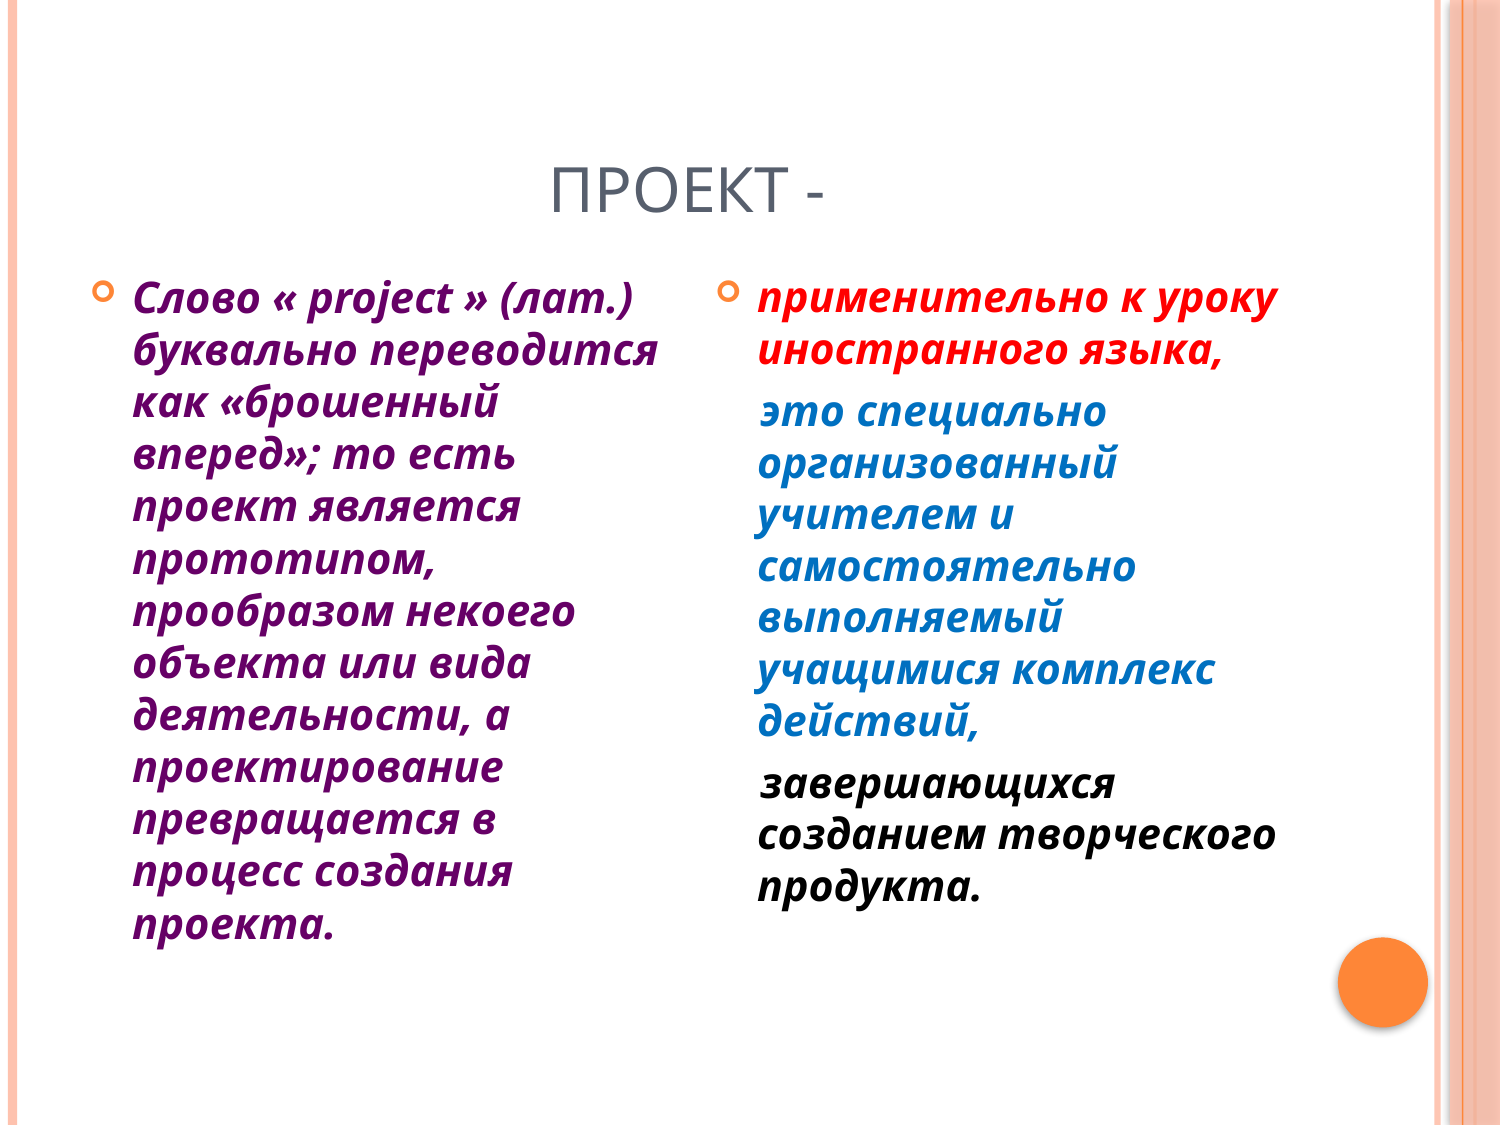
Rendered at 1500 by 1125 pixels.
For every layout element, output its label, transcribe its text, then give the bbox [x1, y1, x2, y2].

title ПРОЕКТ - [75, 45, 1300, 233]
list применительно к уроку иностранного языка, это специально организованный учителем и самостоятельно выполняемый учащимися комплекс действий, завершающихся созданием творческого продукта. [700, 262, 1301, 1013]
list Слово « project » (лат.) буквально переводится как «брошенный вперед»; то есть проект является прототипом, прообразом некоего объекта или вида деятельности, а проектирование превращается в процесс создания проекта. [75, 262, 675, 1013]
